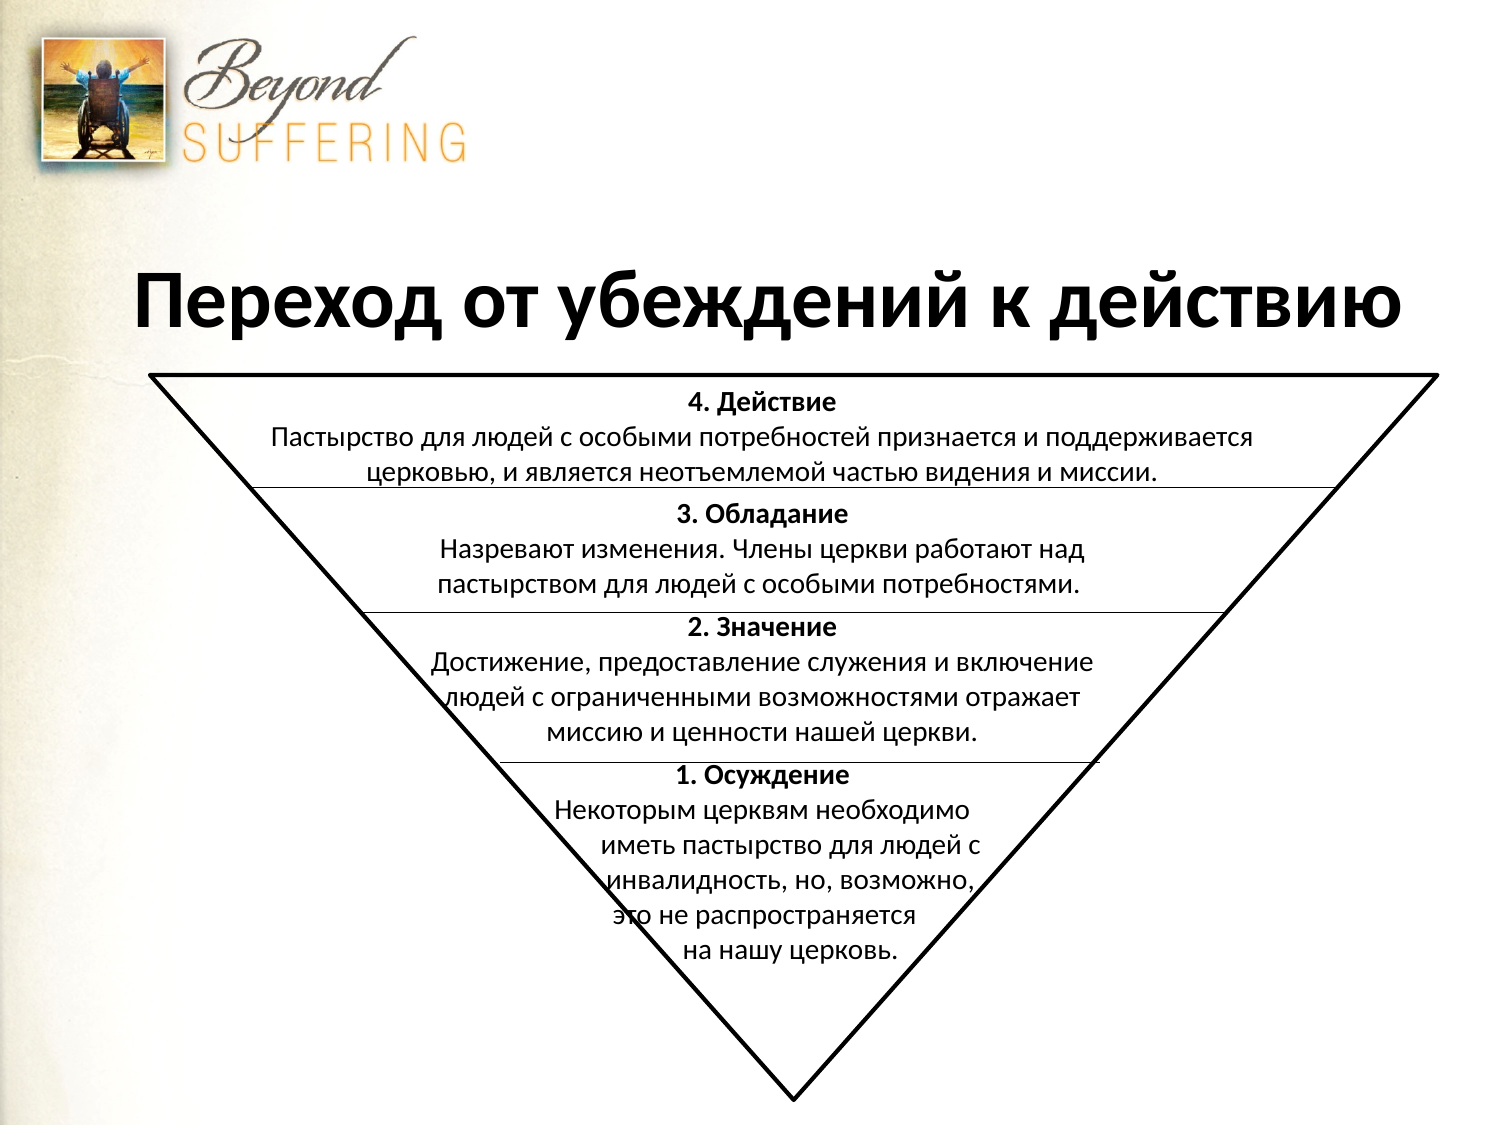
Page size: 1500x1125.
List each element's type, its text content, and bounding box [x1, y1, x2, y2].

picture [0, 0, 499, 1125]
text_box 1. Осуждение Некоторым церквям необходимо иметь пастырство для людей с инвалидность, но, возможно, это не распространяется на нашу церковь. [525, 802, 677, 973]
text_box [503, 372, 1440, 492]
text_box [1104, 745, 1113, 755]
text_box 1. Осуждение Некоторым церквям необходимо иметь пастырство для людей с инвалидность, но, возможно, это не распространяется на нашу церковь. [911, 872, 1000, 973]
text_box [503, 771, 1089, 1103]
title Переход от убеждений к действию [503, 199, 1500, 388]
text_box [503, 495, 1334, 762]
